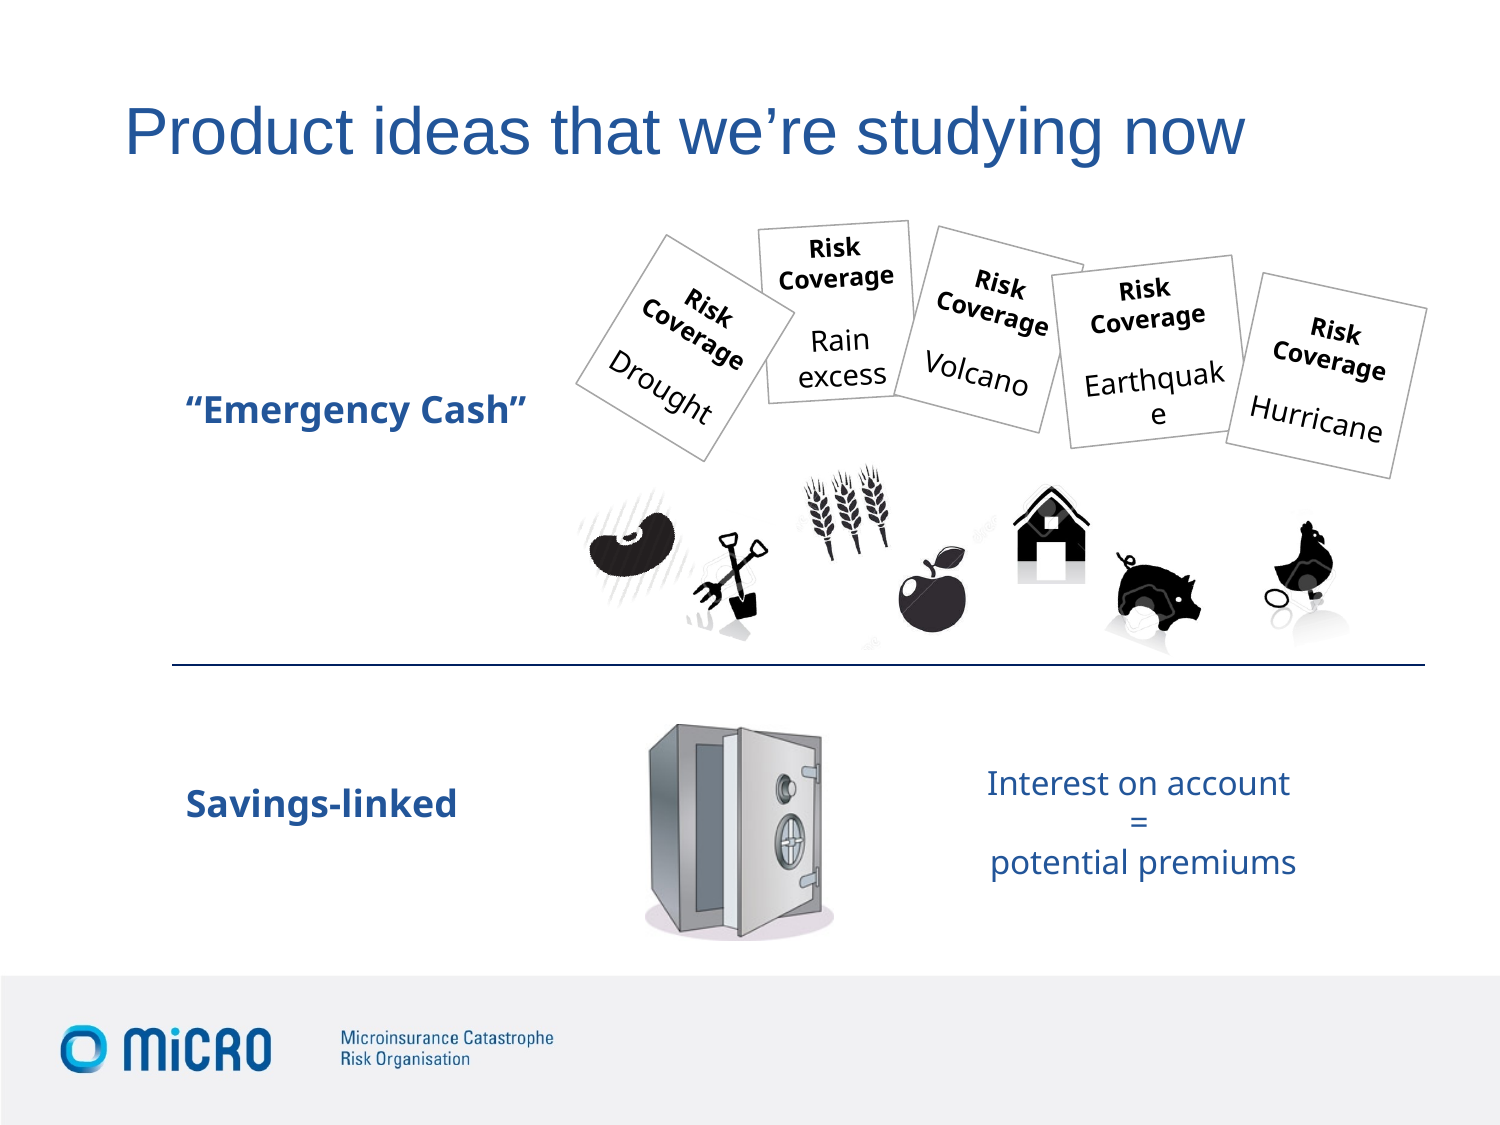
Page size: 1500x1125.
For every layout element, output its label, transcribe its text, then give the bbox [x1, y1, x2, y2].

text_box Risk Coverage Earthquake [1049, 253, 1244, 450]
text_box Savings-linked [171, 772, 635, 832]
text_box Risk Coverage Volcano [891, 224, 1086, 436]
picture [0, 0, 1500, 1125]
title Product ideas that we’re studying now [109, 66, 1385, 188]
text_box Risk Coverage Hurricane [1223, 270, 1429, 481]
text_box Risk Coverage Drought [573, 232, 797, 464]
text_box Interest on account = potential premiums [916, 754, 1371, 889]
text_box Risk Coverage Rain excess [756, 218, 916, 406]
text_box “Emergency Cash” [171, 378, 635, 439]
